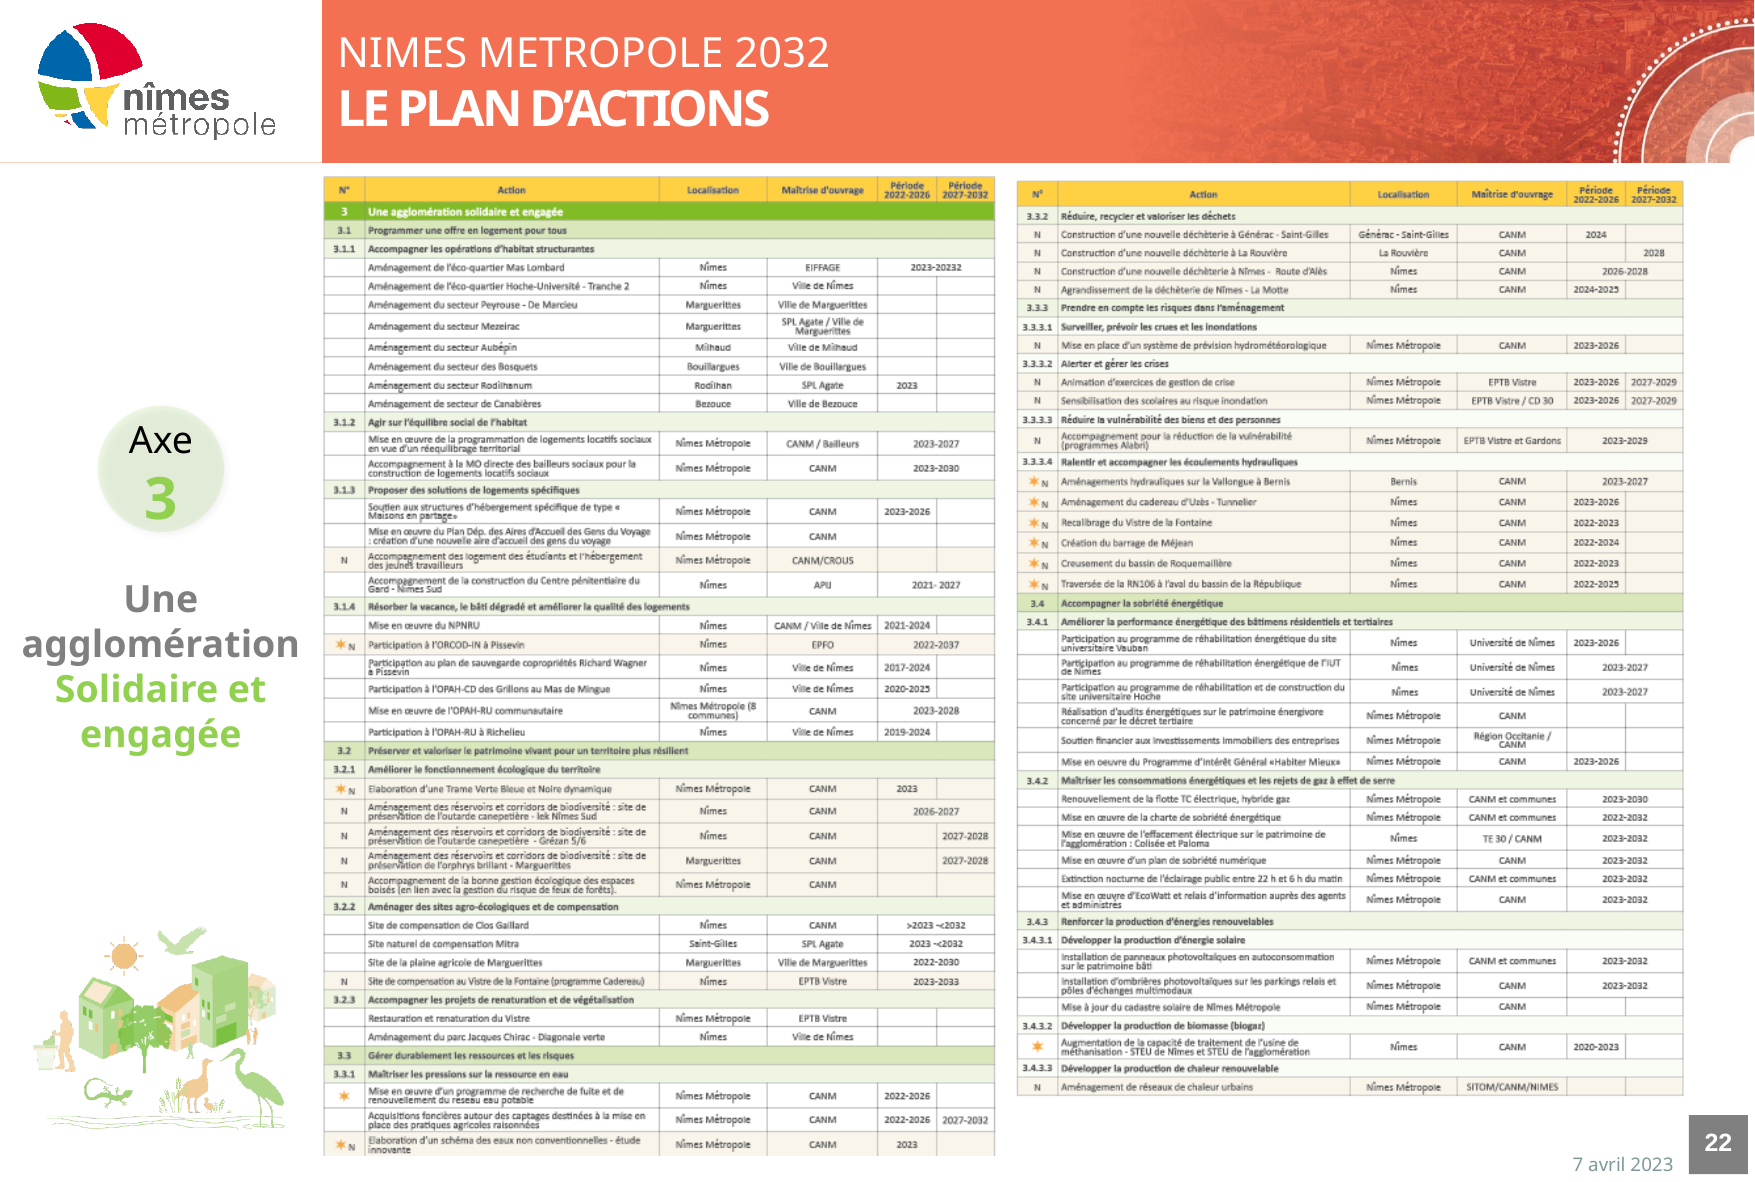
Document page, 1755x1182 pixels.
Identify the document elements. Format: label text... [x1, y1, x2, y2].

picture [38, 23, 275, 140]
picture [19, 908, 307, 1145]
picture [321, 175, 999, 1157]
picture [1748, 0, 1755, 163]
text_box NIMES METROPOLE 2032 LE PLAN D’ACTIONS [321, 0, 1748, 163]
picture [1013, 172, 1690, 1101]
text_box Une agglomération Solidaire et engagée [0, 567, 316, 762]
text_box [97, 405, 225, 533]
slide_number 22 [1688, 1115, 1748, 1175]
